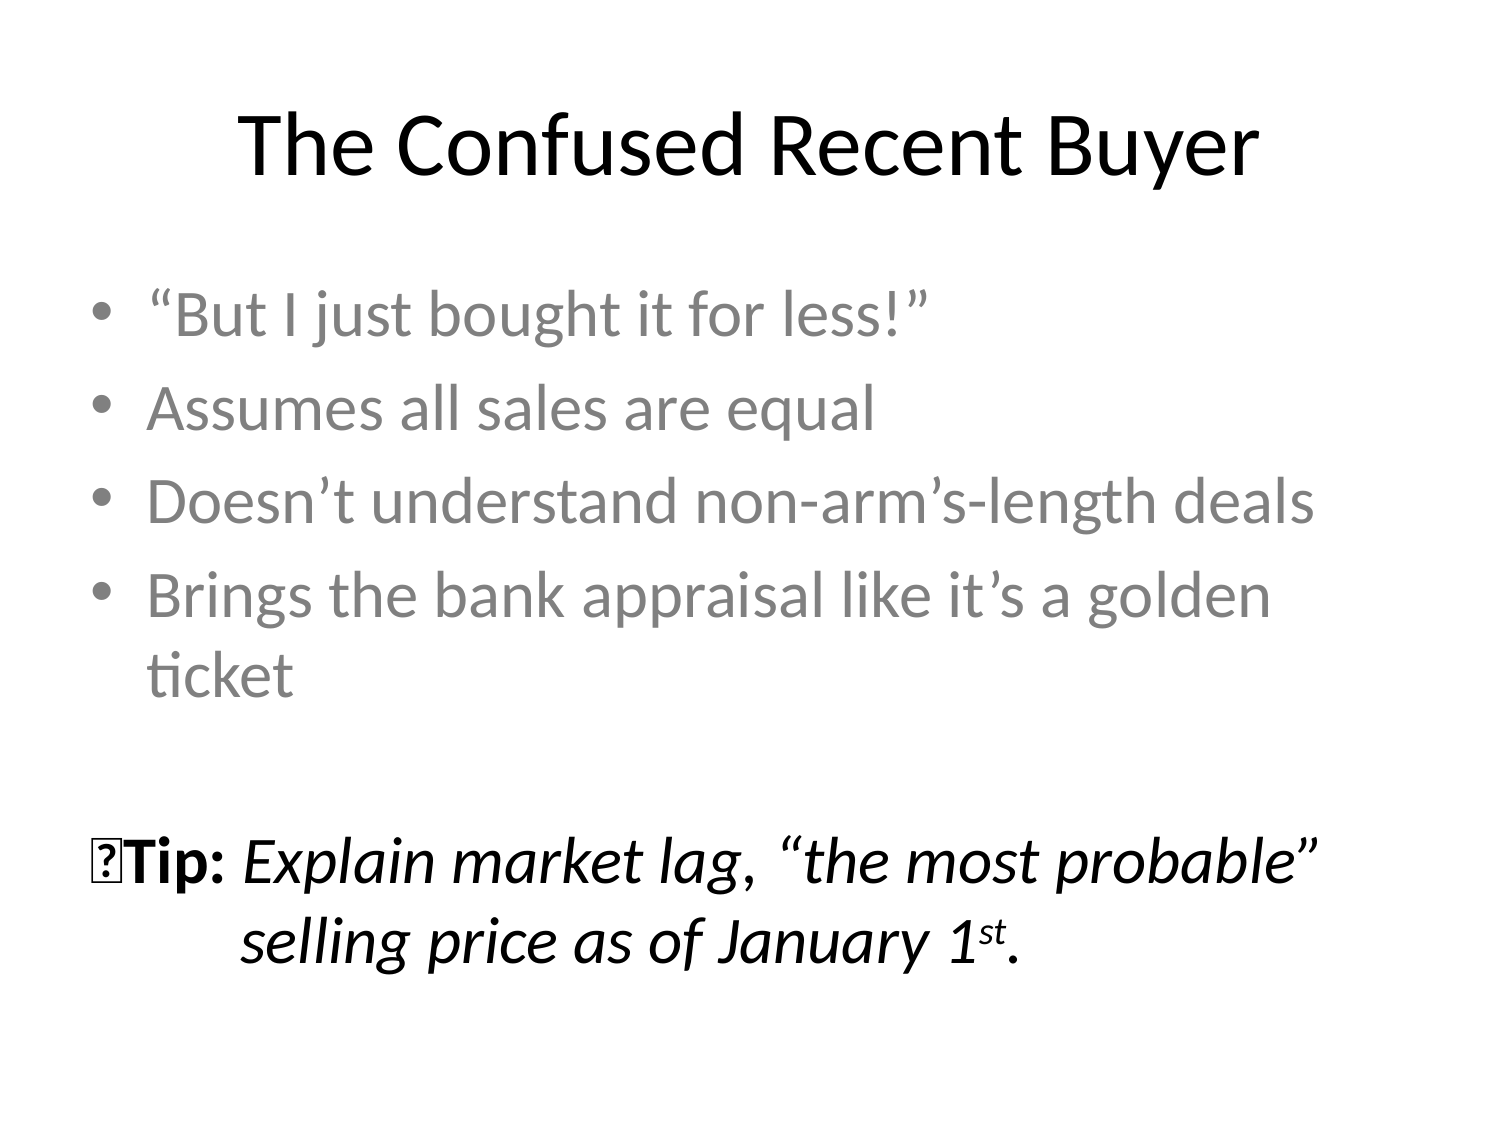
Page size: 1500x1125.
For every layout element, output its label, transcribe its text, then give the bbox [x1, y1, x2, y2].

list “But I just bought it for less!” Assumes all sales are equal Doesn’t understand non-arm’s-length deals Brings the bank appraisal like it’s a golden ticket 💡Tip: Explain market lag, “the most probable” selling price as of January 1st. [75, 262, 1425, 1005]
title The Confused Recent Buyer [75, 45, 1425, 233]
